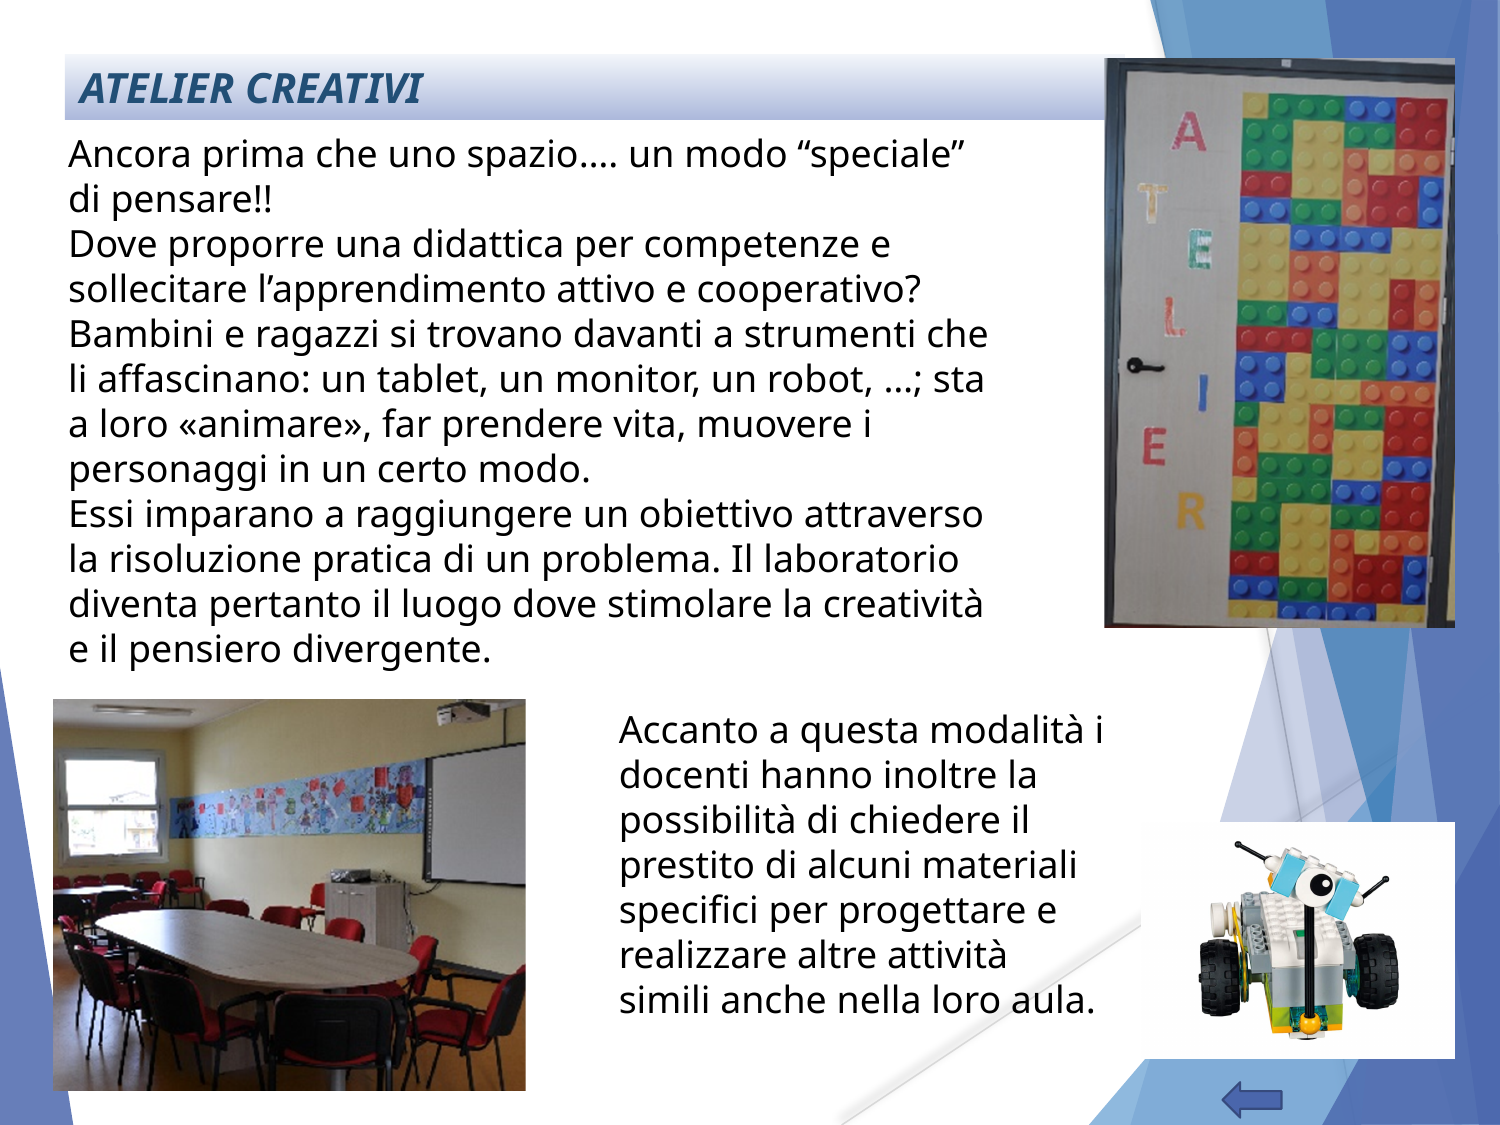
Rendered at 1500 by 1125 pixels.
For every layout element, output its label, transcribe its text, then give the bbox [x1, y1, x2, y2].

text_box Accanto a questa modalità i docenti hanno inoltre la possibilità di chiedere il prestito di alcuni materiali specifici per progettare e realizzare altre attività simili anche nella loro aula. [603, 698, 1125, 1029]
text_box [1222, 1082, 1282, 1118]
picture [52, 699, 526, 1091]
text_box Ancora prima che uno spazio…. un modo “speciale” di pensare!! Dove proporre una didattica per competenze e sollecitare l’apprendimento attivo e cooperativo? Bambini e ragazzi si trovano davanti a strumenti che li affascinano: un tablet, un monitor, un robot, …; sta a loro «animare», far prendere vita, muovere i personaggi in un certo modo. Essi imparano a raggiungere un obiettivo attraverso la risoluzione pratica di un problema. Il laboratorio diventa pertanto il luogo dove stimolare la creatività e il pensiero divergente. [53, 122, 1010, 677]
picture [1104, 58, 1456, 628]
picture [1141, 822, 1455, 1059]
text_box ATELIER CREATIVI [64, 54, 1125, 120]
